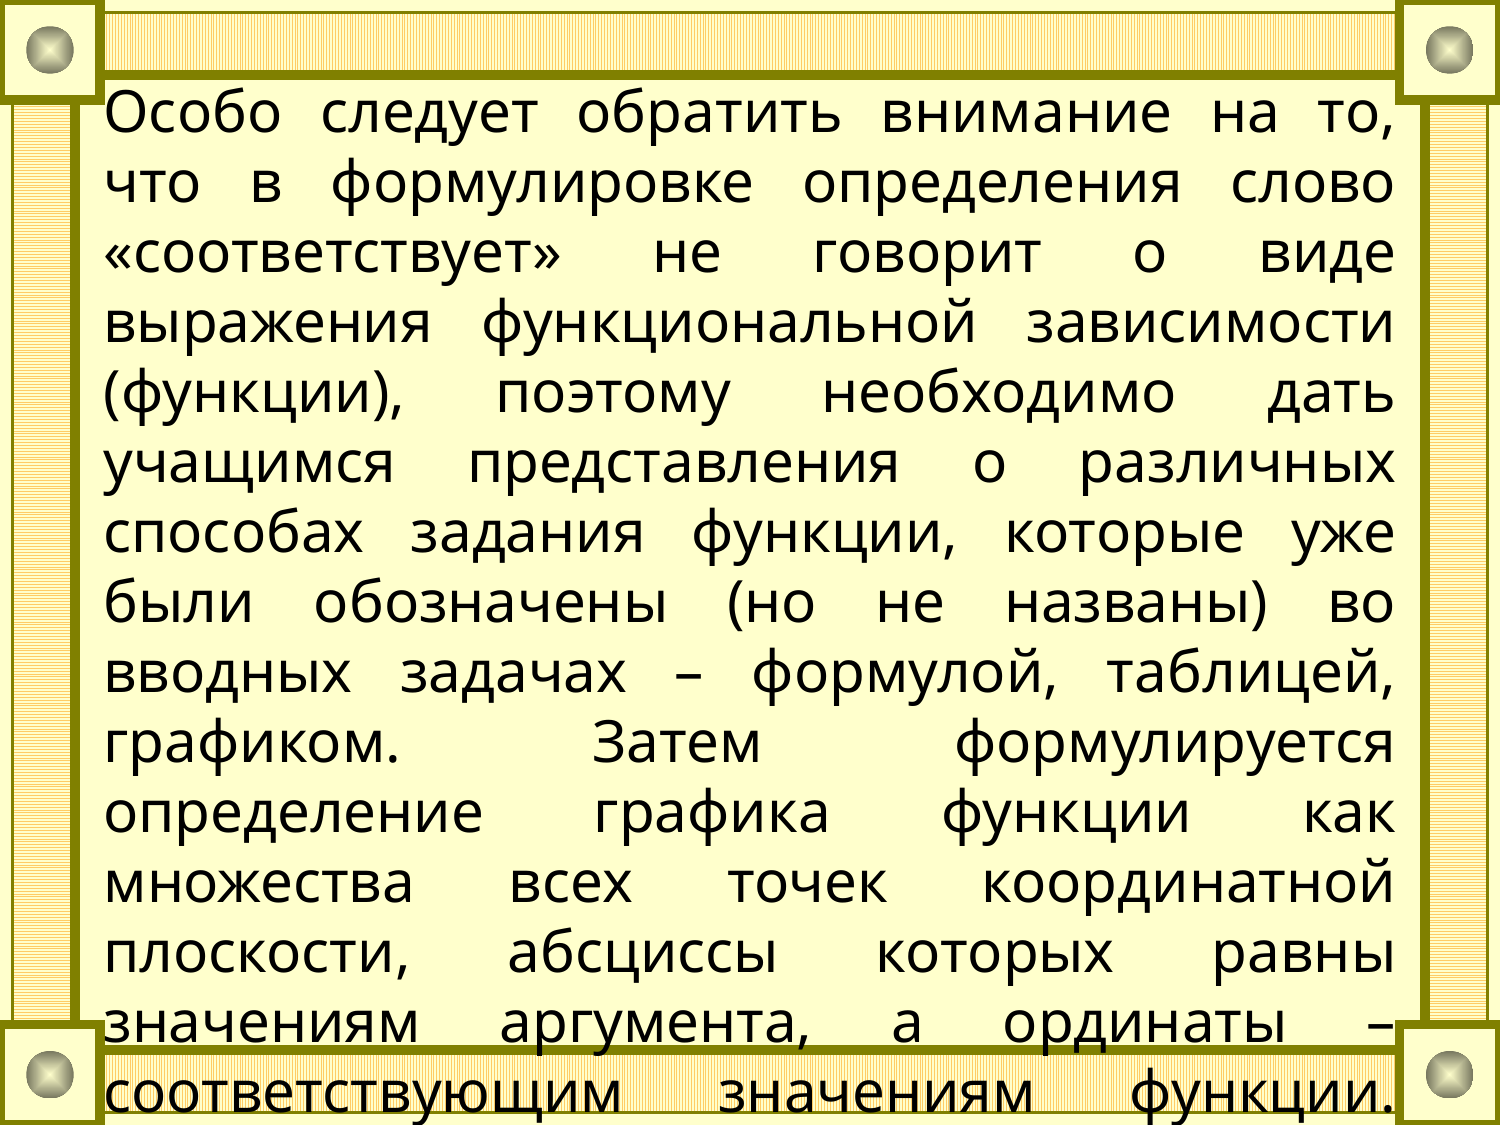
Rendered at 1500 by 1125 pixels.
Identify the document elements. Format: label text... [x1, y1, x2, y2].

list Особо следует обратить внимание на то, что в формулировке определения слово «соответствует» не говорит о виде выражения функциональной зависимости (функции), поэтому необходимо дать учащимся представления о различных способах задания функции, которые уже были обозначены (но не названы) во вводных задачах – формулой, таблицей, графиком. Затем формулируется определение графика функции как множества всех точек координатной плоскости, абсциссы которых равны значениям аргумента, а ординаты – соответствующим значениям функции. Учащиеся учатся при любом способе задания находить значение функции по значению аргумента и решать обратную задачу, осуществлять переход от одного способа задания функции к другому (если это возможно). [88, 66, 1412, 1012]
